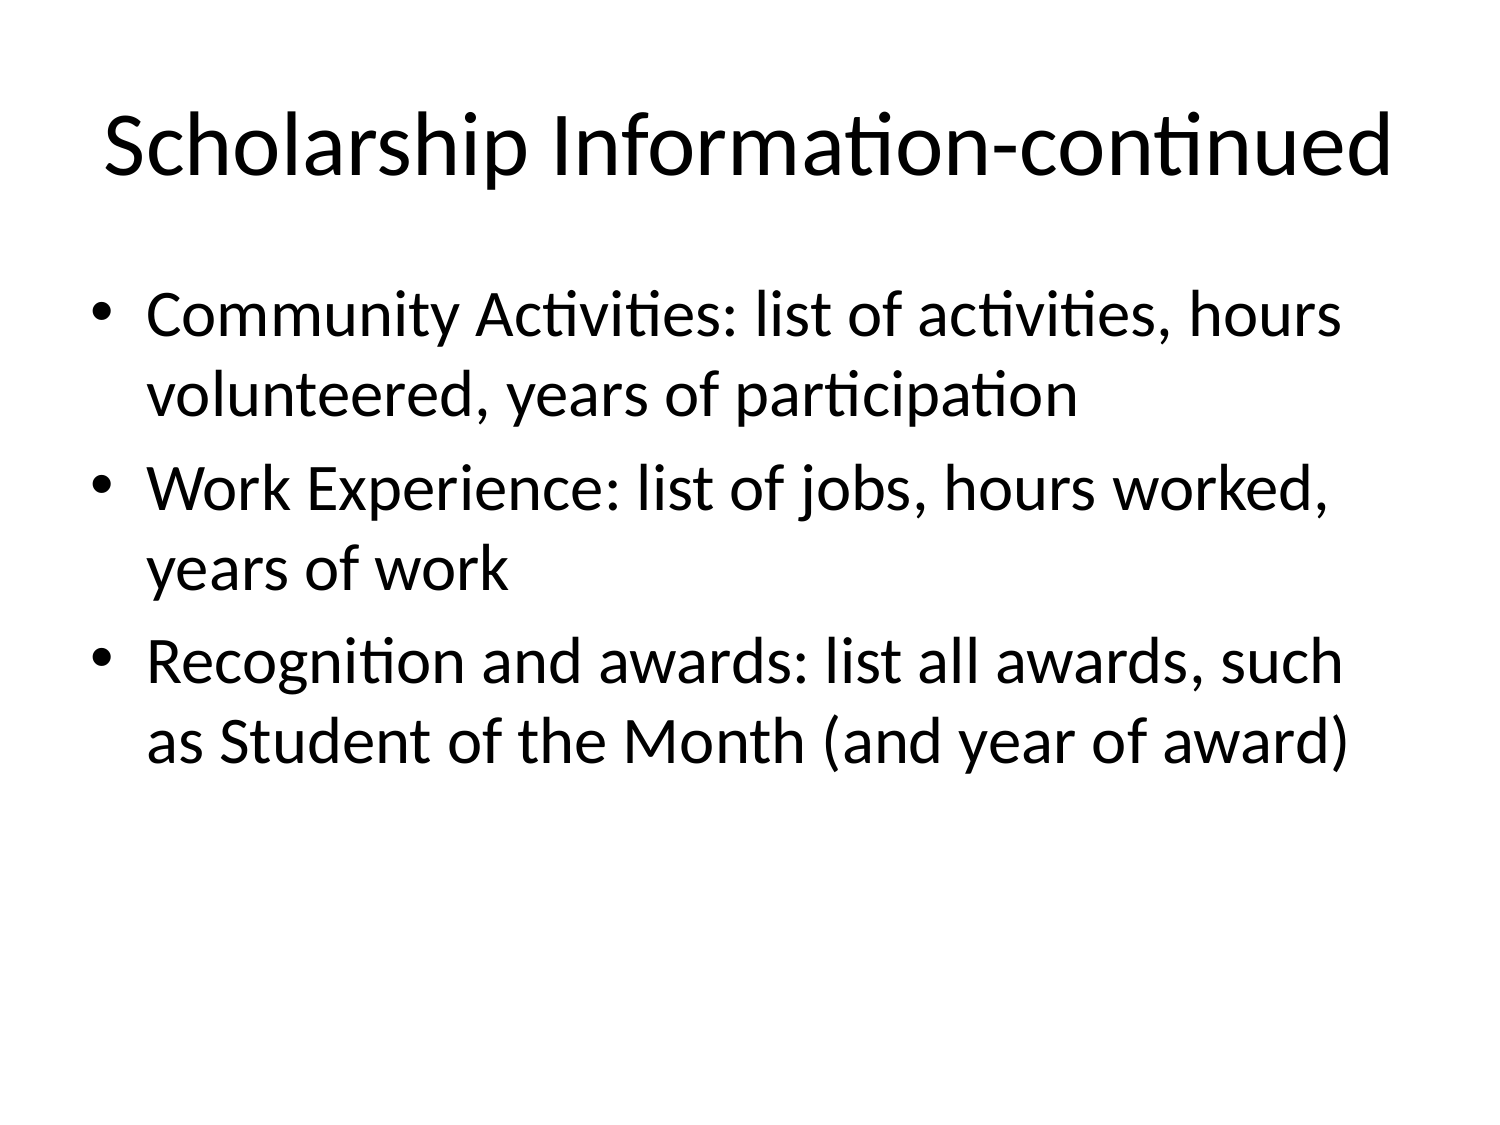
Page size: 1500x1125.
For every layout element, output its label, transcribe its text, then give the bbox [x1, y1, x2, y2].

list Community Activities: list of activities, hours volunteered, years of participation Work Experience: list of jobs, hours worked, years of work Recognition and awards: list all awards, such as Student of the Month (and year of award) [75, 262, 1425, 1005]
title Scholarship Information-continued [75, 45, 1425, 233]
